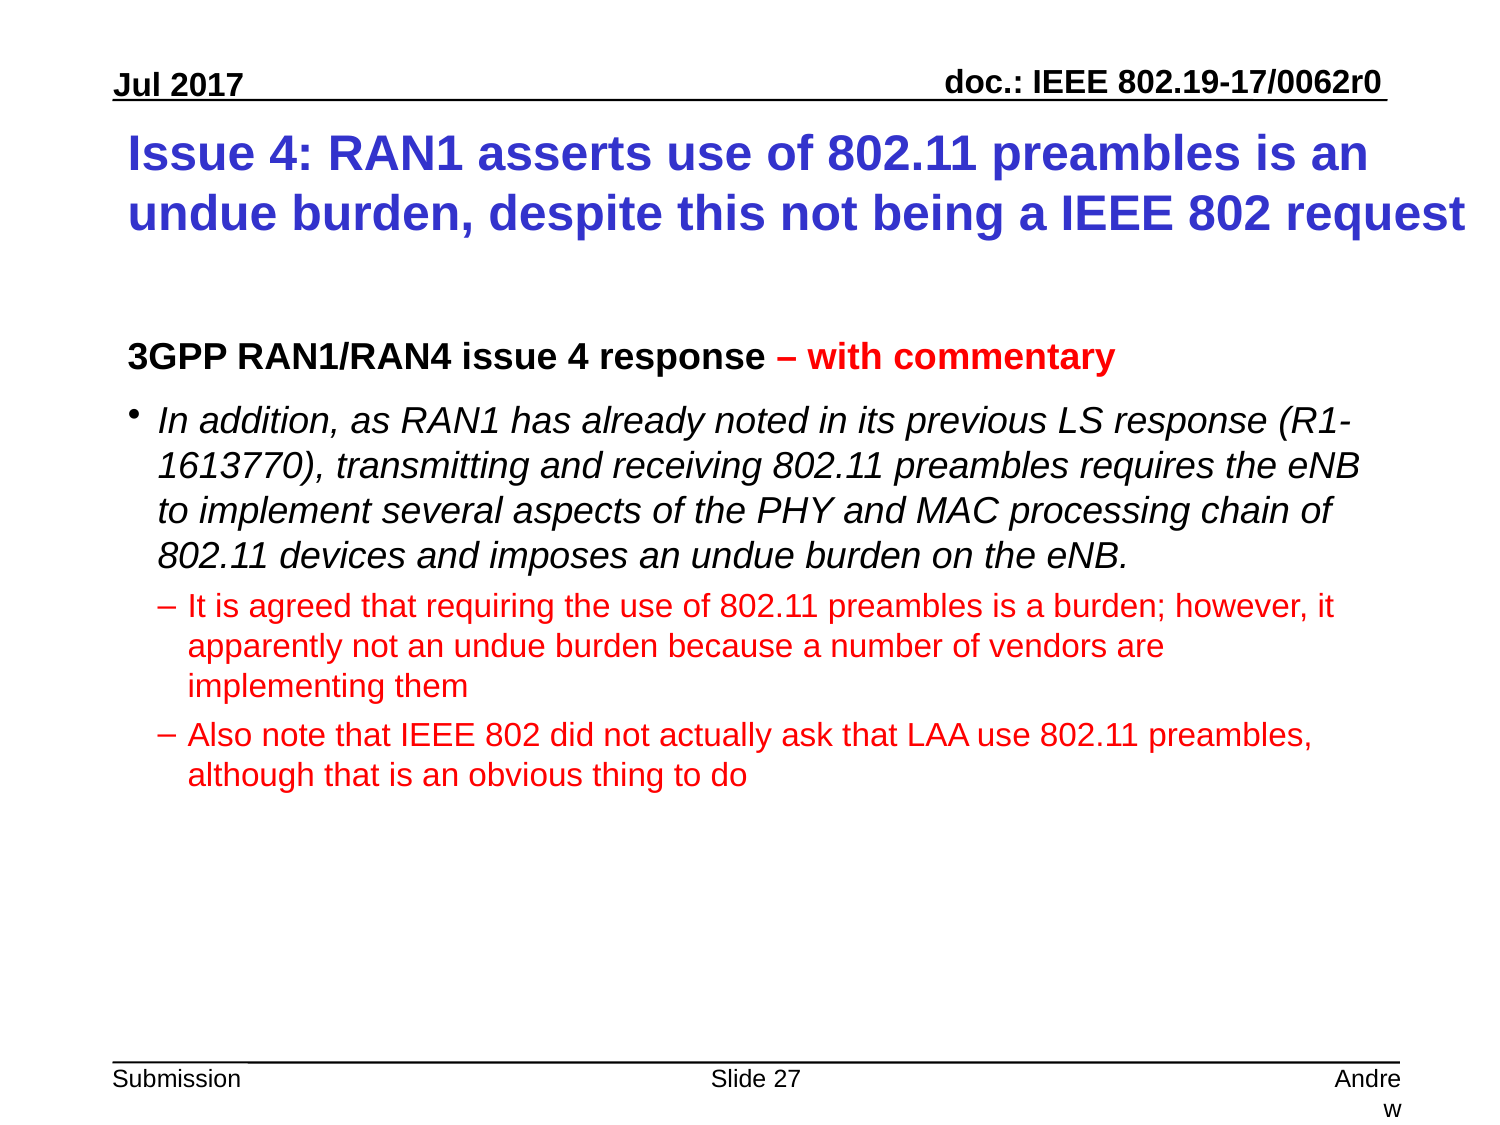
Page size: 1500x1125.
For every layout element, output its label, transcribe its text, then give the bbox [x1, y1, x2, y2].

footer Andrew Myles, Cisco [1320, 1061, 1402, 1093]
title Issue 4: RAN1 asserts use of 802.11 preambles is an undue burden, despite this not being a IEEE 802 request [112, 112, 1500, 288]
slide_number Slide 27 [709, 1061, 803, 1093]
list 3GPP RAN1/RAN4 issue 4 response – with commentary In addition, as RAN1 has already noted in its previous LS response (R1-1613770), transmitting and receiving 802.11 preambles requires the eNB to implement several aspects of the PHY and MAC processing chain of 802.11 devices and imposes an undue burden on the eNB. It is agreed that requiring the use of 802.11 preambles is a burden; however, it apparently not an undue burden because a number of vendors are implementing them Also note that IEEE 802 did not actually ask that LAA use 802.11 preambles, although that is an obvious thing to do [112, 324, 1388, 1000]
